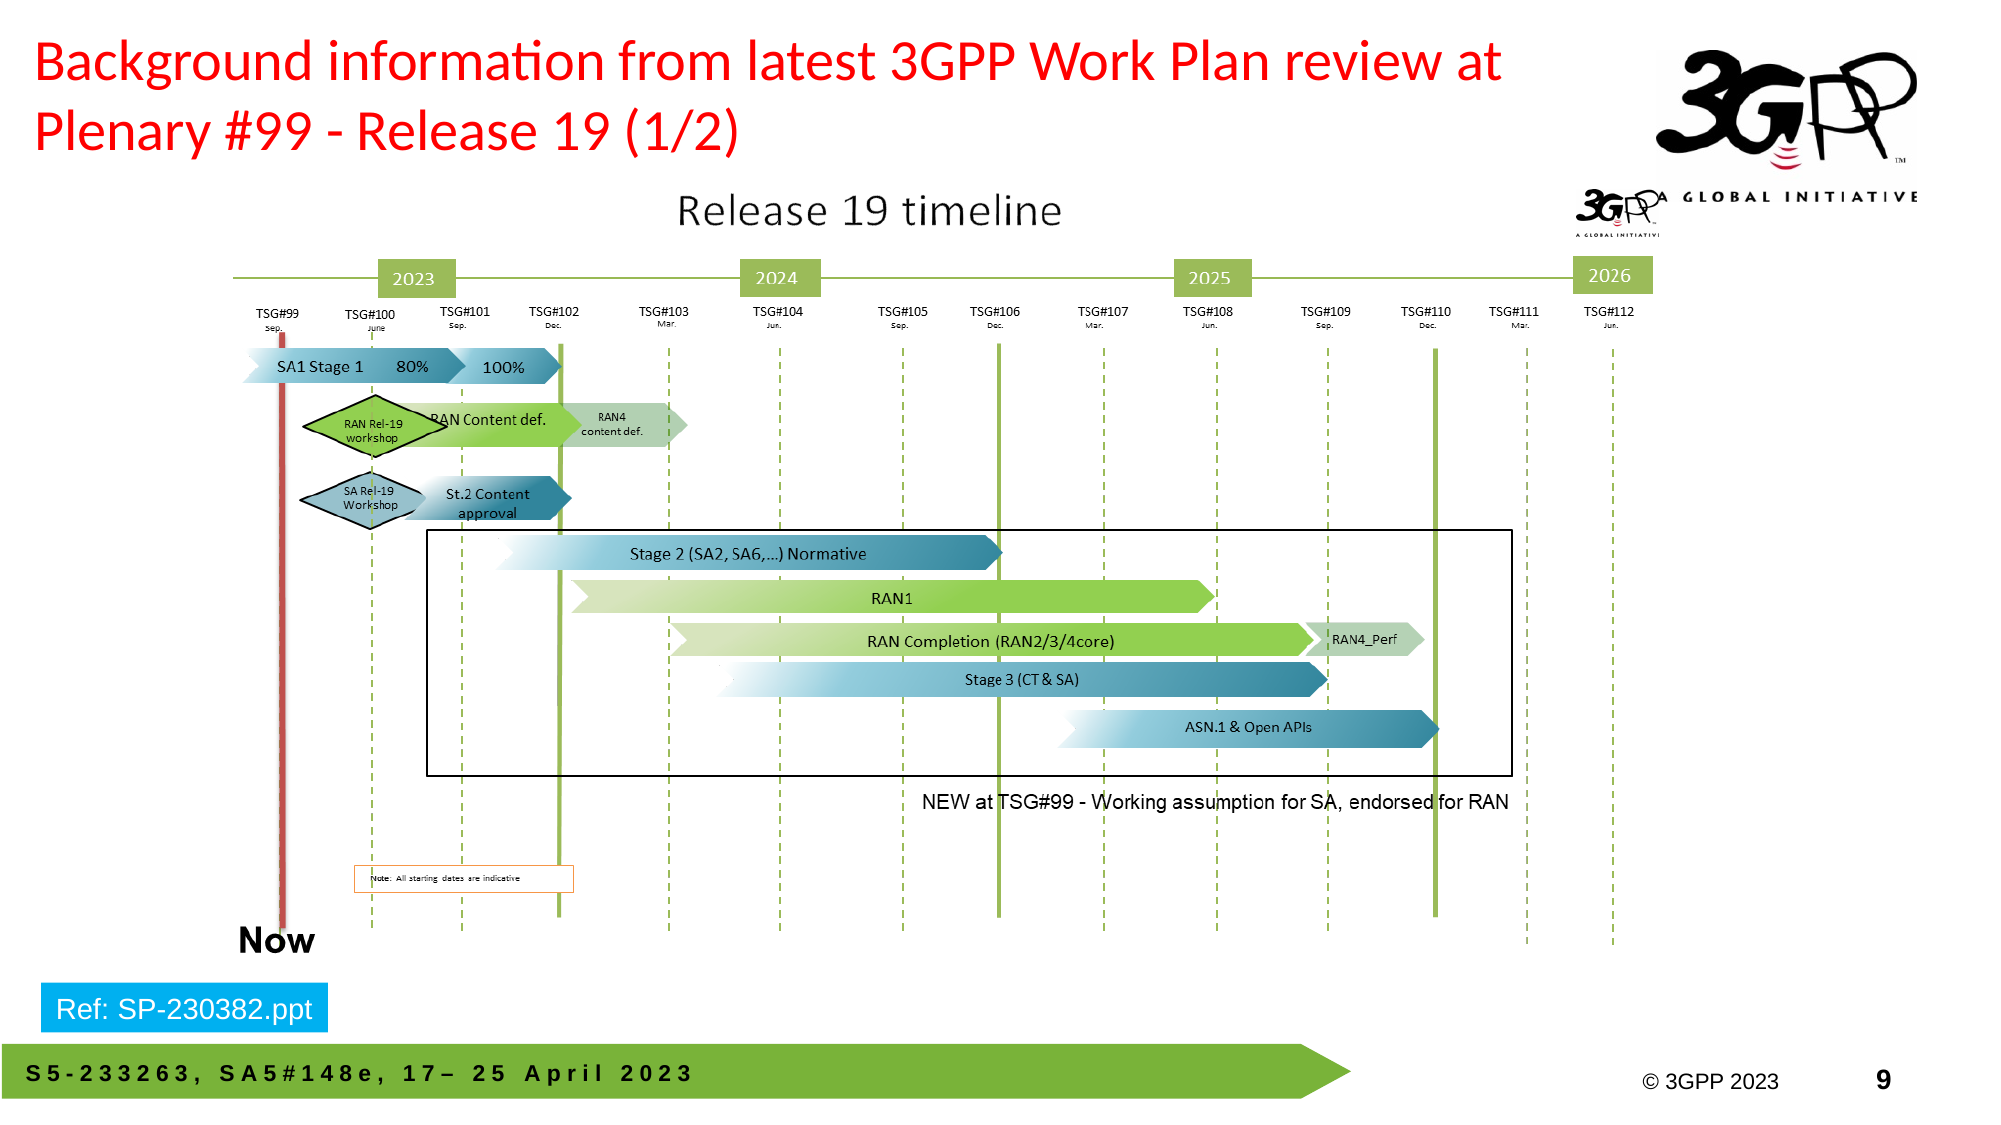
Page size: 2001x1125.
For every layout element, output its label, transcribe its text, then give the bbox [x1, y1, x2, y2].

text_box Ref: SP-230382.ppt [41, 982, 328, 1033]
title Background information from latest 3GPP Work Plan review at Plenary #99 - Release 19 (1/2) [19, 24, 1592, 159]
picture [204, 50, 1917, 983]
